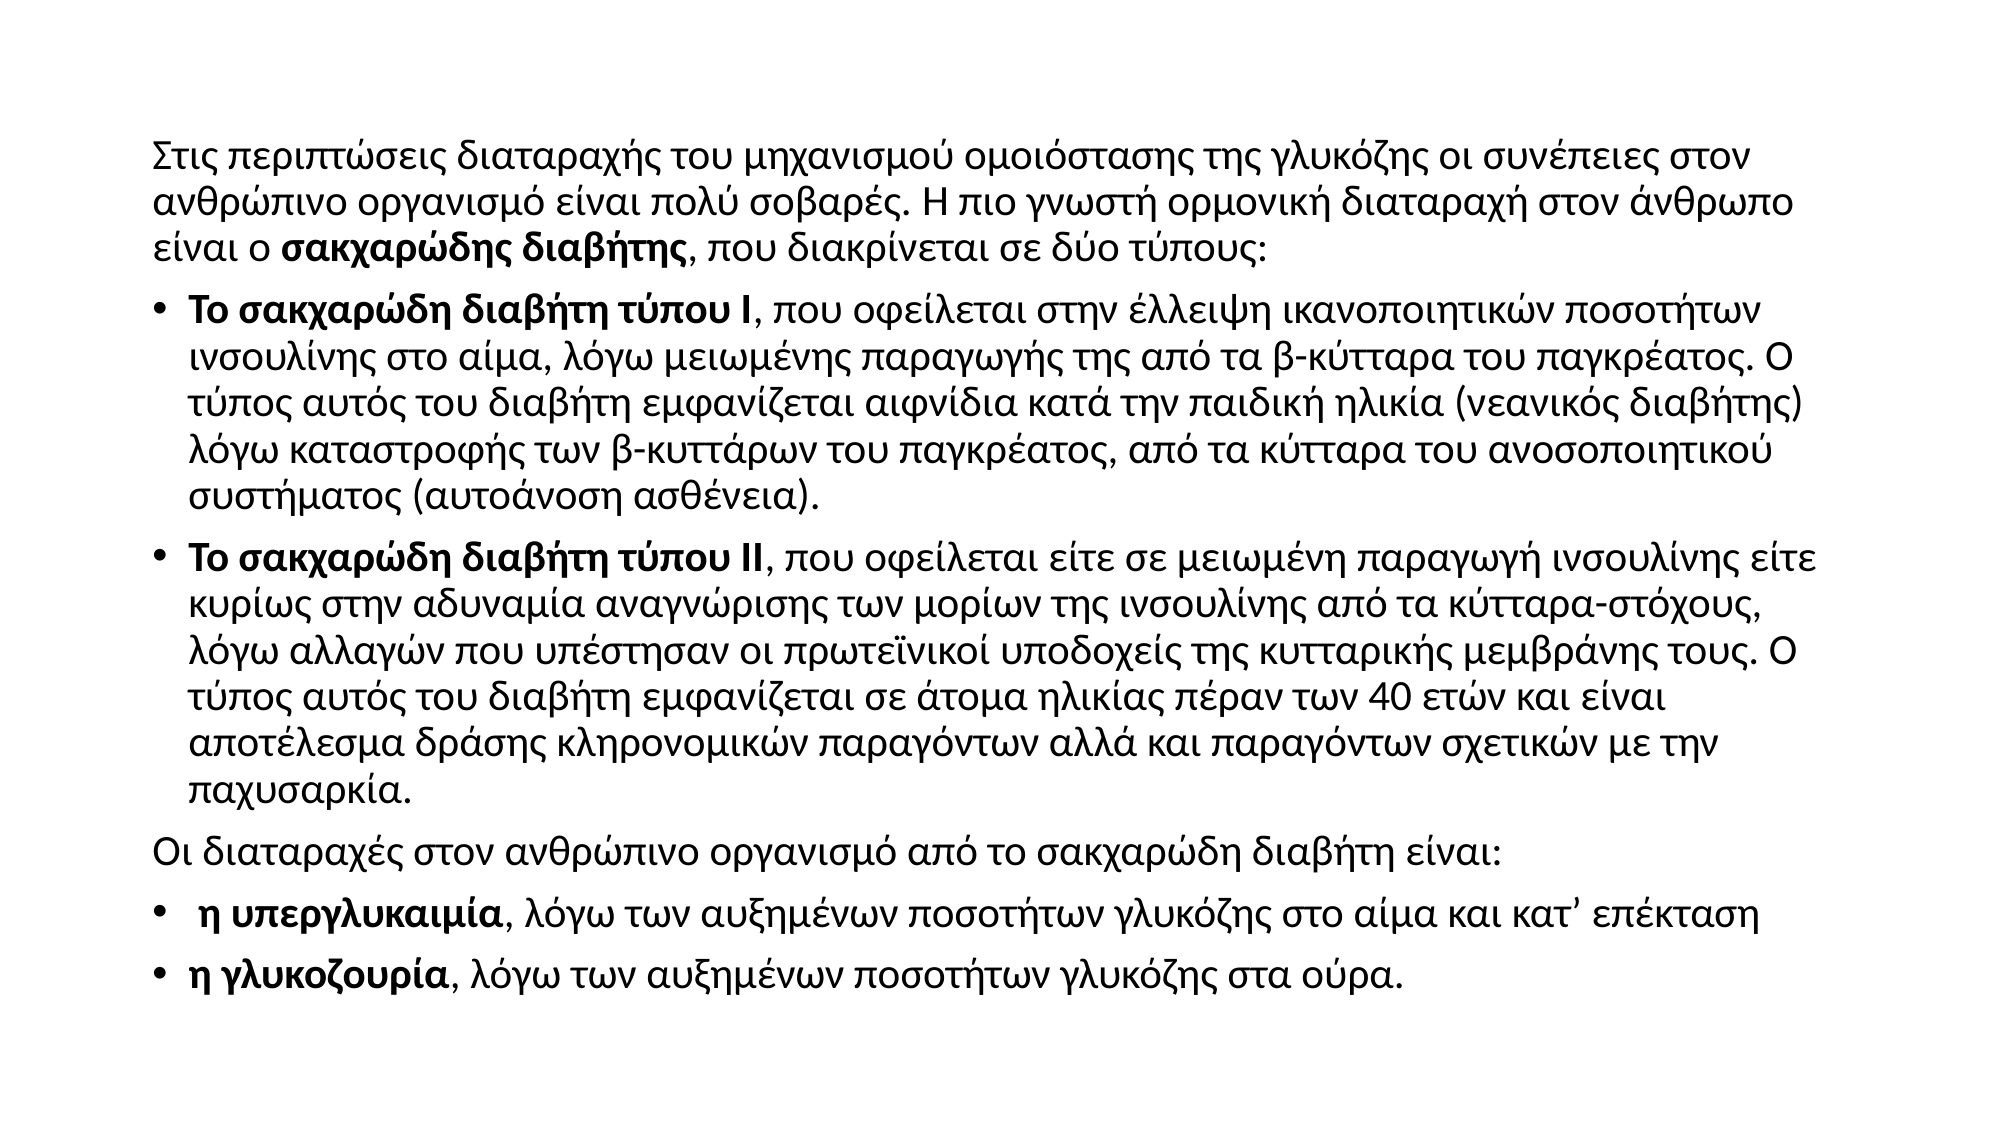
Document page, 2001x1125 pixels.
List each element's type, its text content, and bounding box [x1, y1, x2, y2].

list Στις περιπτώσεις διαταραχής του μηχανισμού ομοιόστασης της γλυκόζης οι συνέπειες στον ανθρώπινο οργανισμό είναι πολύ σοβαρές. Η πιο γνωστή ορμονική διαταραχή στον άνθρωπο είναι ο σακχαρώδης διαβήτης, που διακρίνεται σε δύο τύπους: Το σακχαρώδη διαβήτη τύπου Ι, που οφείλεται στην έλλειψη ικανοποιητικών ποσοτήτων ινσουλίνης στο αίμα, λόγω μειωμένης παραγωγής της από τα β-κύτταρα του παγκρέατος. Ο τύπος αυτός του διαβήτη εμφανίζεται αιφνίδια κατά την παιδική ηλικία (νεανικός διαβήτης) λόγω καταστροφής των β-κυττάρων του παγκρέατος, από τα κύτταρα του ανοσοποιητικού συστήματος (αυτοάνοση ασθένεια). Το σακχαρώδη διαβήτη τύπου ΙΙ, που οφείλεται είτε σε μειωμένη παραγωγή ινσουλίνης είτε κυρίως στην αδυναμία αναγνώρισης των μορίων της ινσουλίνης από τα κύτταρα-στόχους, λόγω αλλαγών που υπέστησαν οι πρωτεϊνικοί υποδοχείς της κυτταρικής μεμβράνης τους. Ο τύπος αυτός του διαβήτη εμφανίζεται σε άτομα ηλικίας πέραν των 40 ετών και είναι αποτέλεσμα δράσης κληρονομικών παραγόντων αλλά και παραγόντων σχετικών με την παχυσαρκία. Οι διαταραχές στον ανθρώπινο οργανισμό από το σακχαρώδη διαβήτη είναι: η υπεργλυκαιμία, λόγω των αυξημένων ποσοτήτων γλυκόζης στο αίμα και κατ’ επέκταση η γλυκοζουρία, λόγω των αυξημένων ποσοτήτων γλυκόζης στα ούρα. [137, 124, 1863, 1014]
